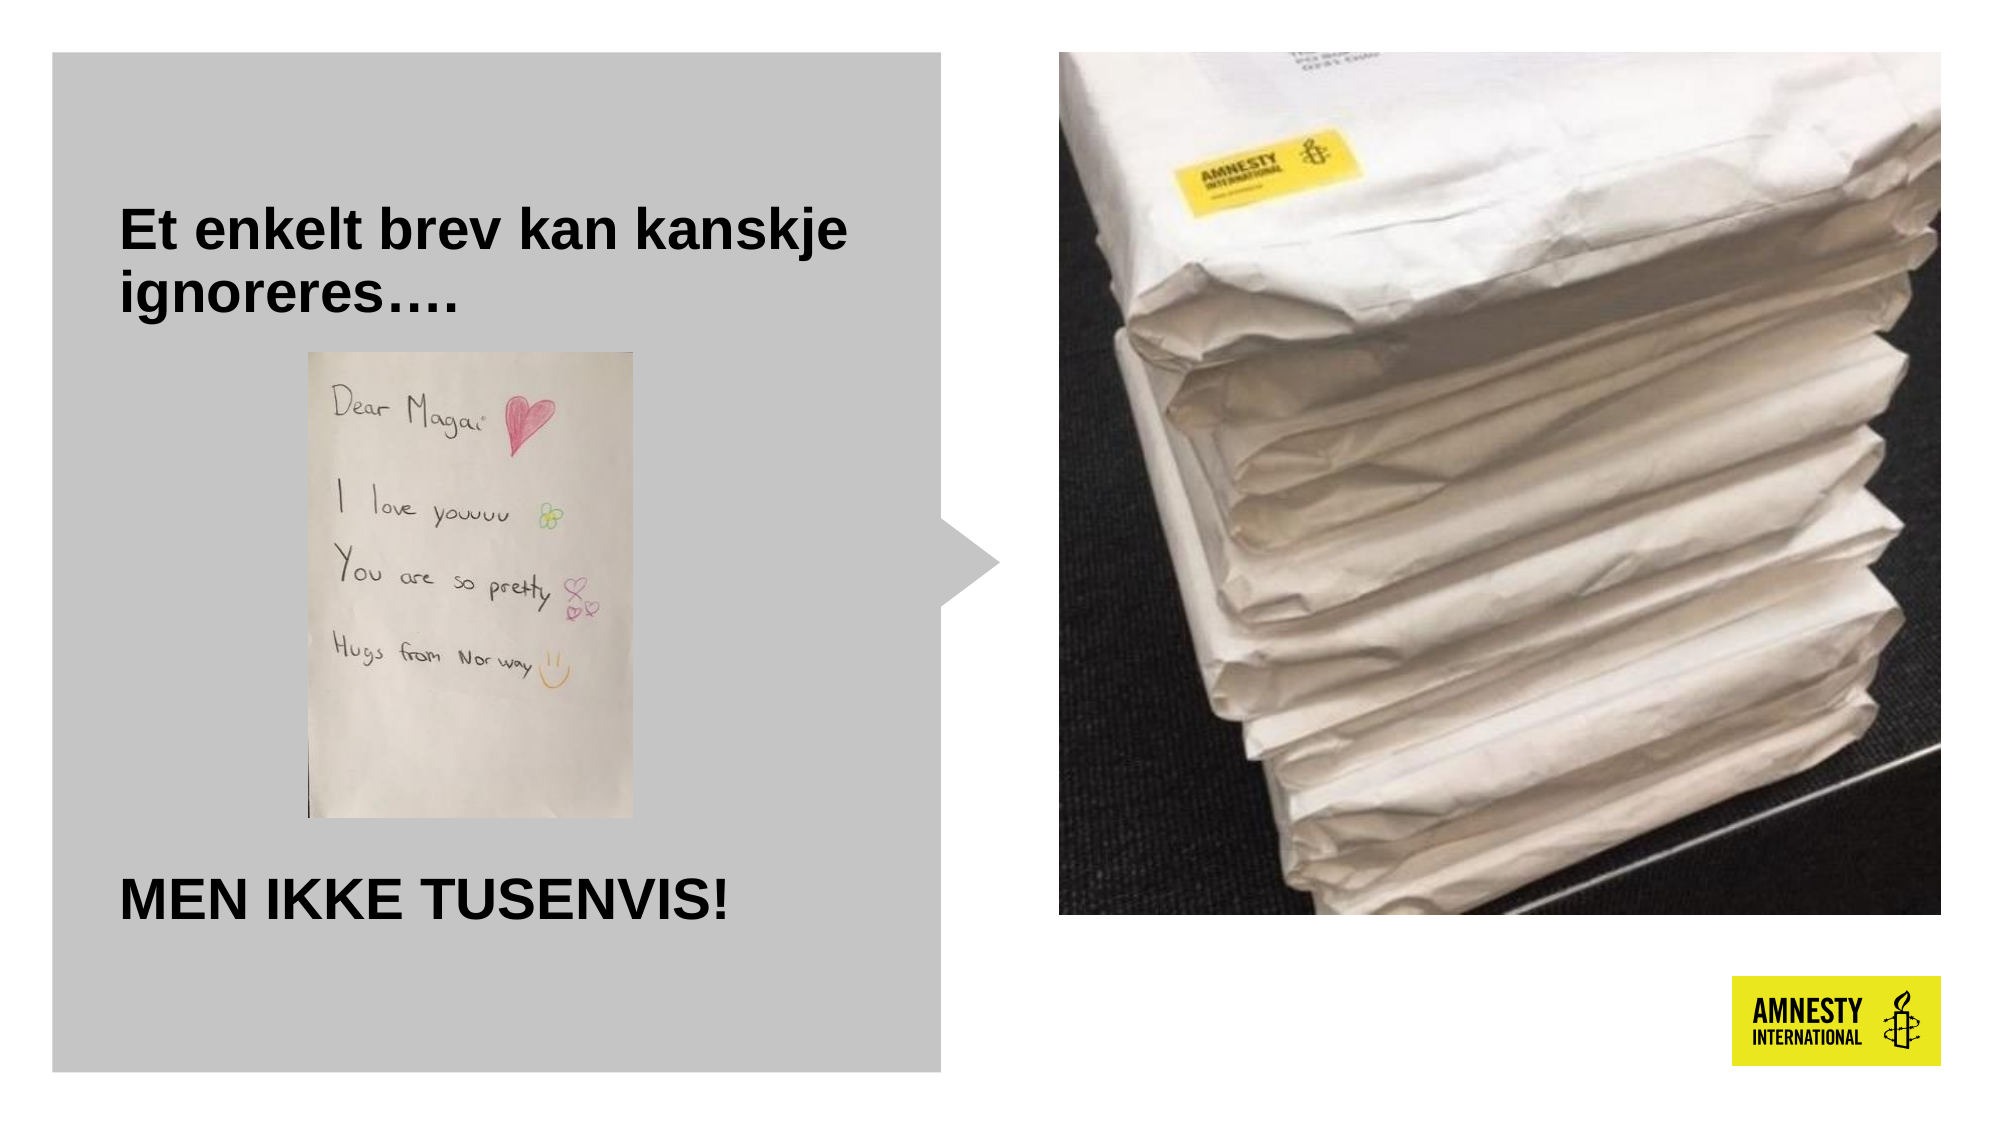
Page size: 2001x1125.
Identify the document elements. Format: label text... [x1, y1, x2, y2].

picture [308, 352, 633, 818]
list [1059, 52, 1941, 915]
list Et enkelt brev kan kanskje ignoreres…. MEN IKKE TUSENVIS! [104, 104, 889, 1021]
